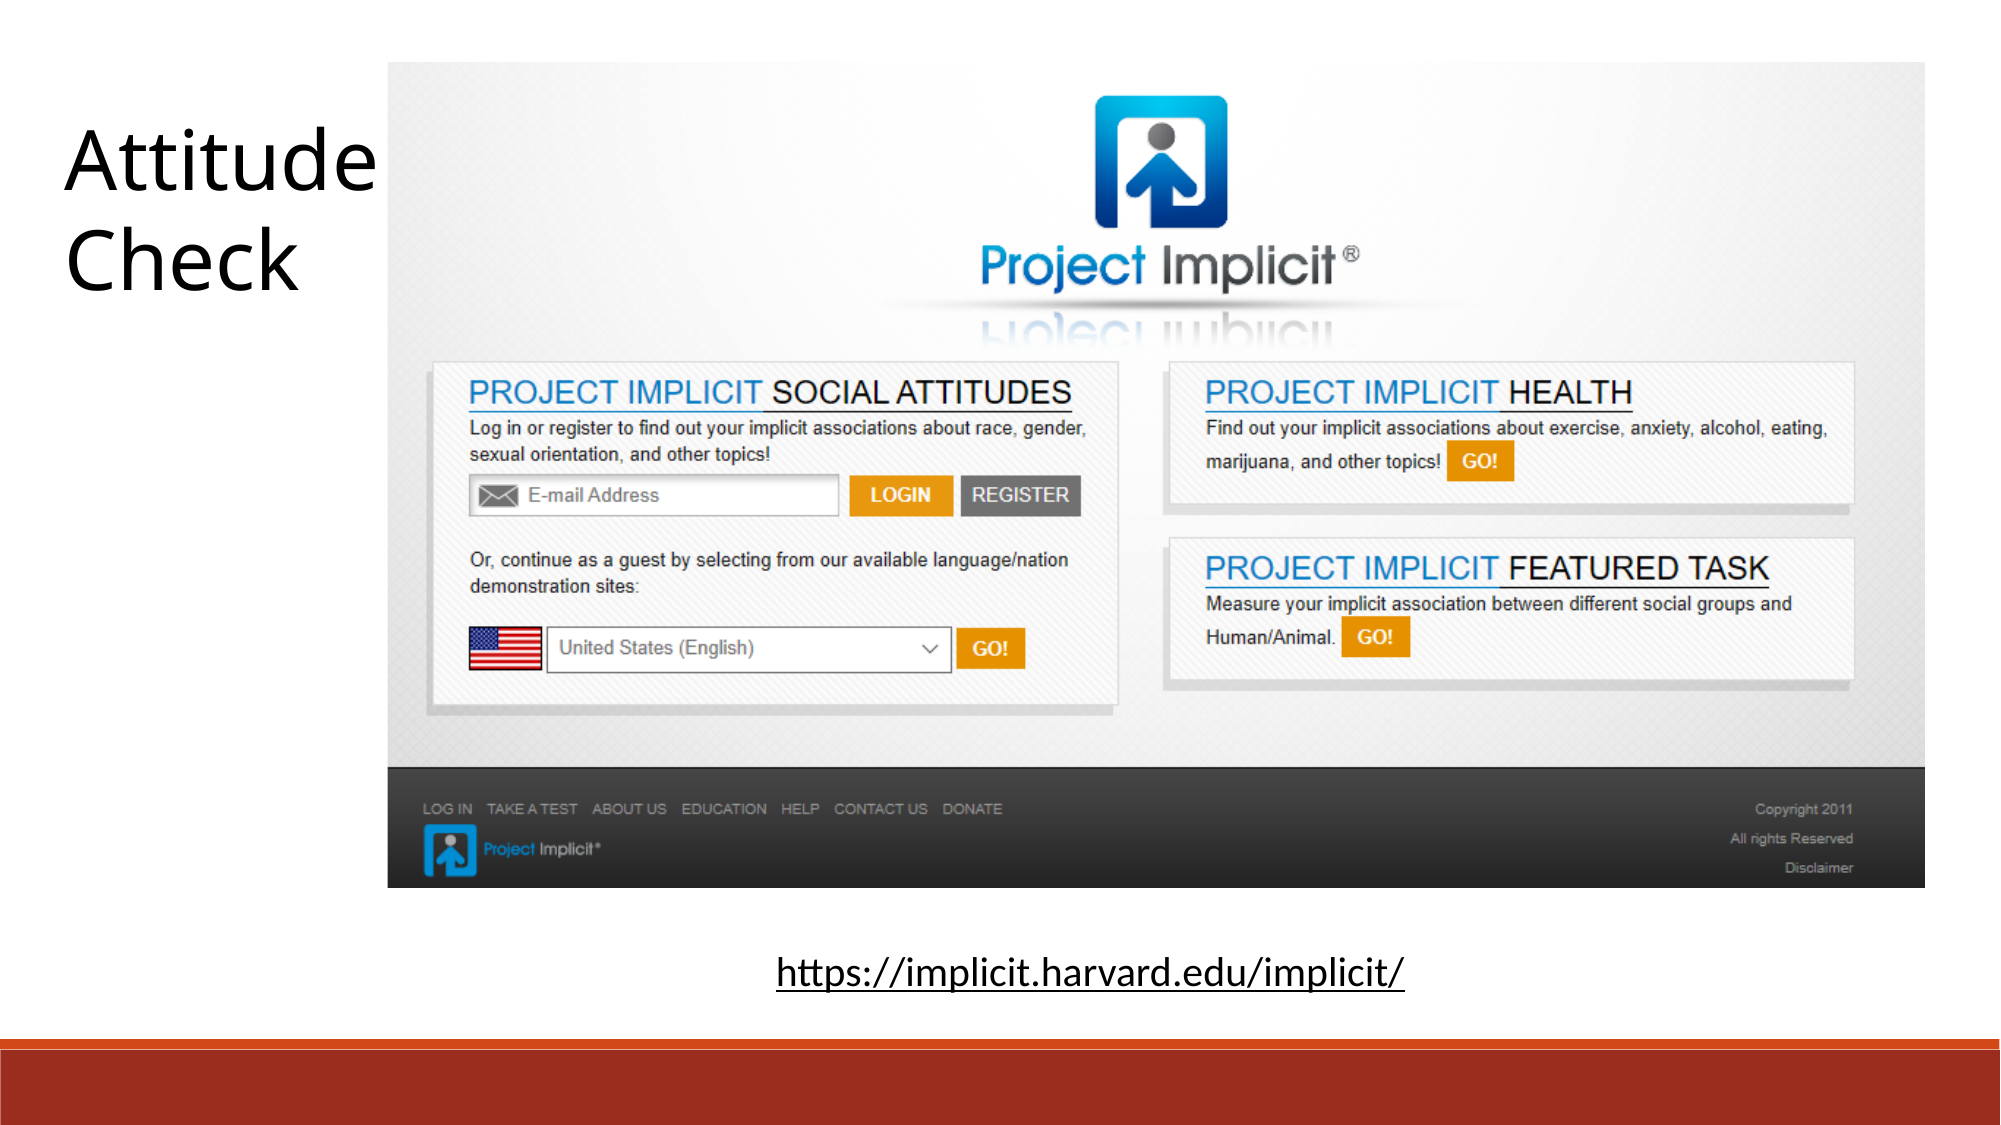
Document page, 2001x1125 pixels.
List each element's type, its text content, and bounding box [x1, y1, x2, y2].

text_box https://implicit.harvard.edu/implicit/ [761, 937, 1552, 1003]
text_box Attitude Check [49, 99, 385, 315]
picture [386, 61, 1926, 888]
